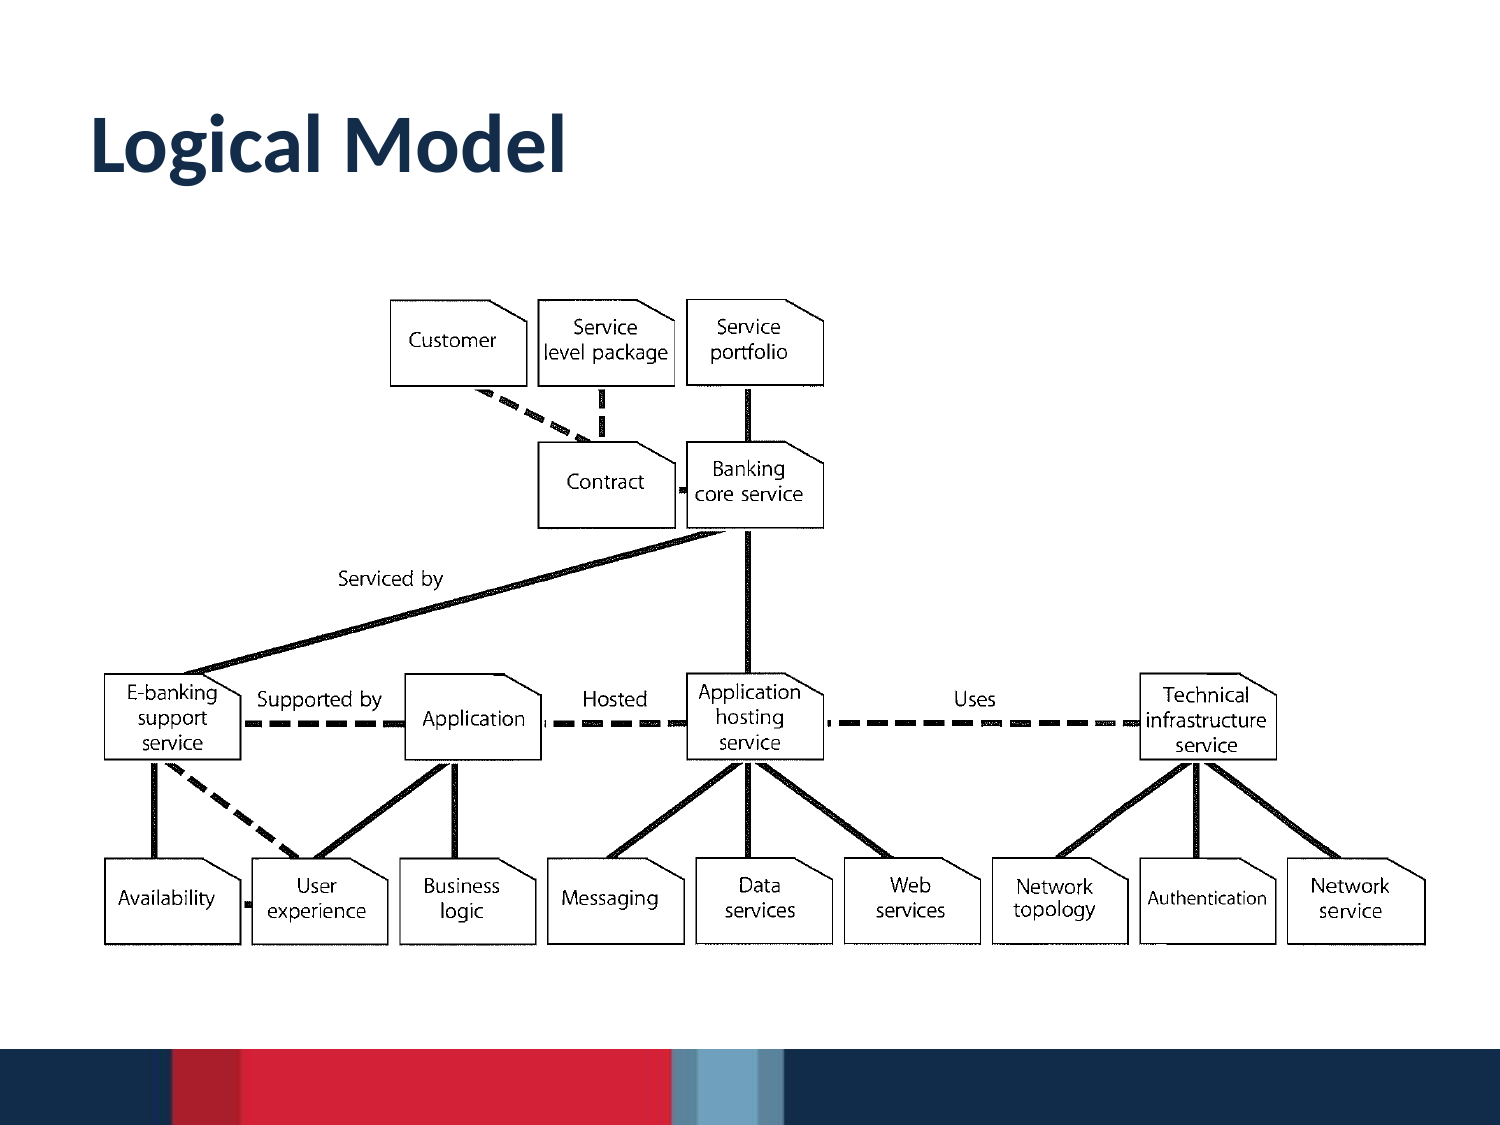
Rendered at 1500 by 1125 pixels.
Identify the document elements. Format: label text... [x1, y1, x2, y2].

picture [49, 287, 1438, 949]
picture [0, 1049, 1500, 1125]
title Logical Model [75, 45, 1425, 233]
